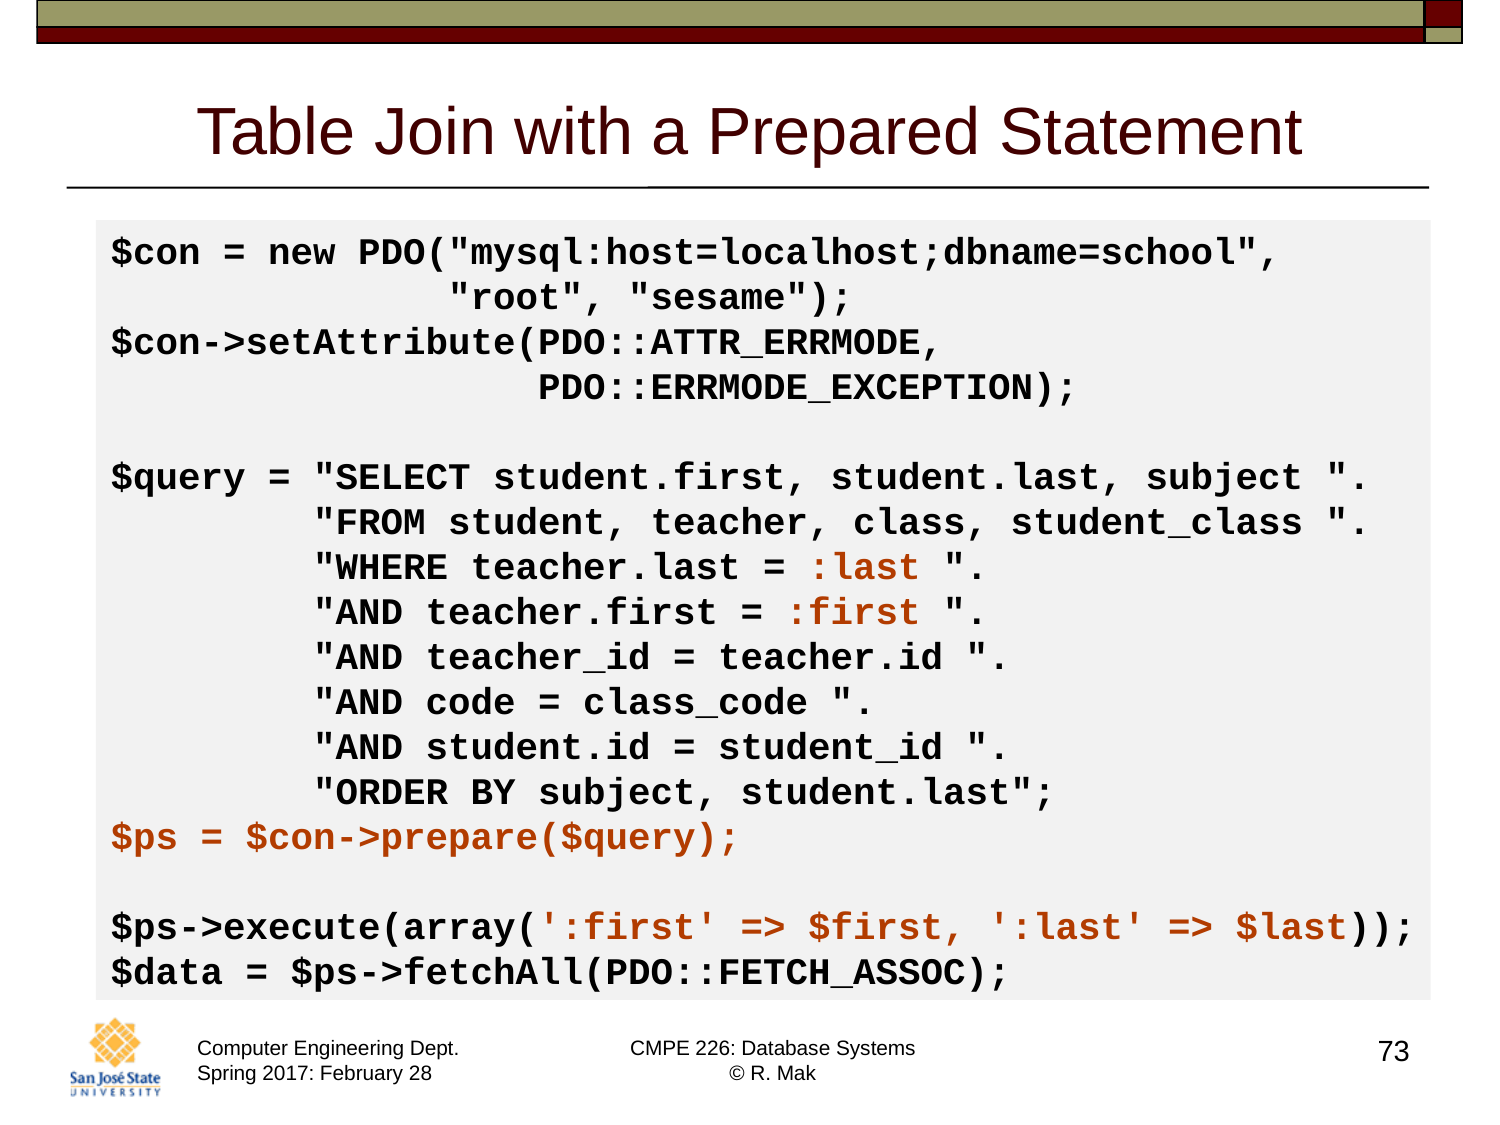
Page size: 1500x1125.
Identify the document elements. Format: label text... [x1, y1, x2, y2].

text_box $con = new PDO("mysql:host=localhost;dbname=school", "root", "sesame"); $con->setAttribute(PDO::ATTR_ERRMODE, PDO::ERRMODE_EXCEPTION); $query = "SELECT student.first, student.last, subject ". "FROM student, teacher, class, student_class ". "WHERE teacher.last = :last ". "AND teacher.first = :first ". "AND teacher_id = teacher.id ". "AND code = class_code ". "AND student.id = student_id ". "ORDER BY subject, student.last"; $ps = $con->prepare($query); $ps->execute(array(':first' => $first, ':last' => $last)); $data = $ps->fetchAll(PDO::FETCH_ASSOC); [95, 220, 1431, 1000]
title Table Join with a Prepared Statement [75, 67, 1425, 175]
picture [60, 1012, 166, 1112]
slide_number 73 [1112, 1025, 1425, 1100]
